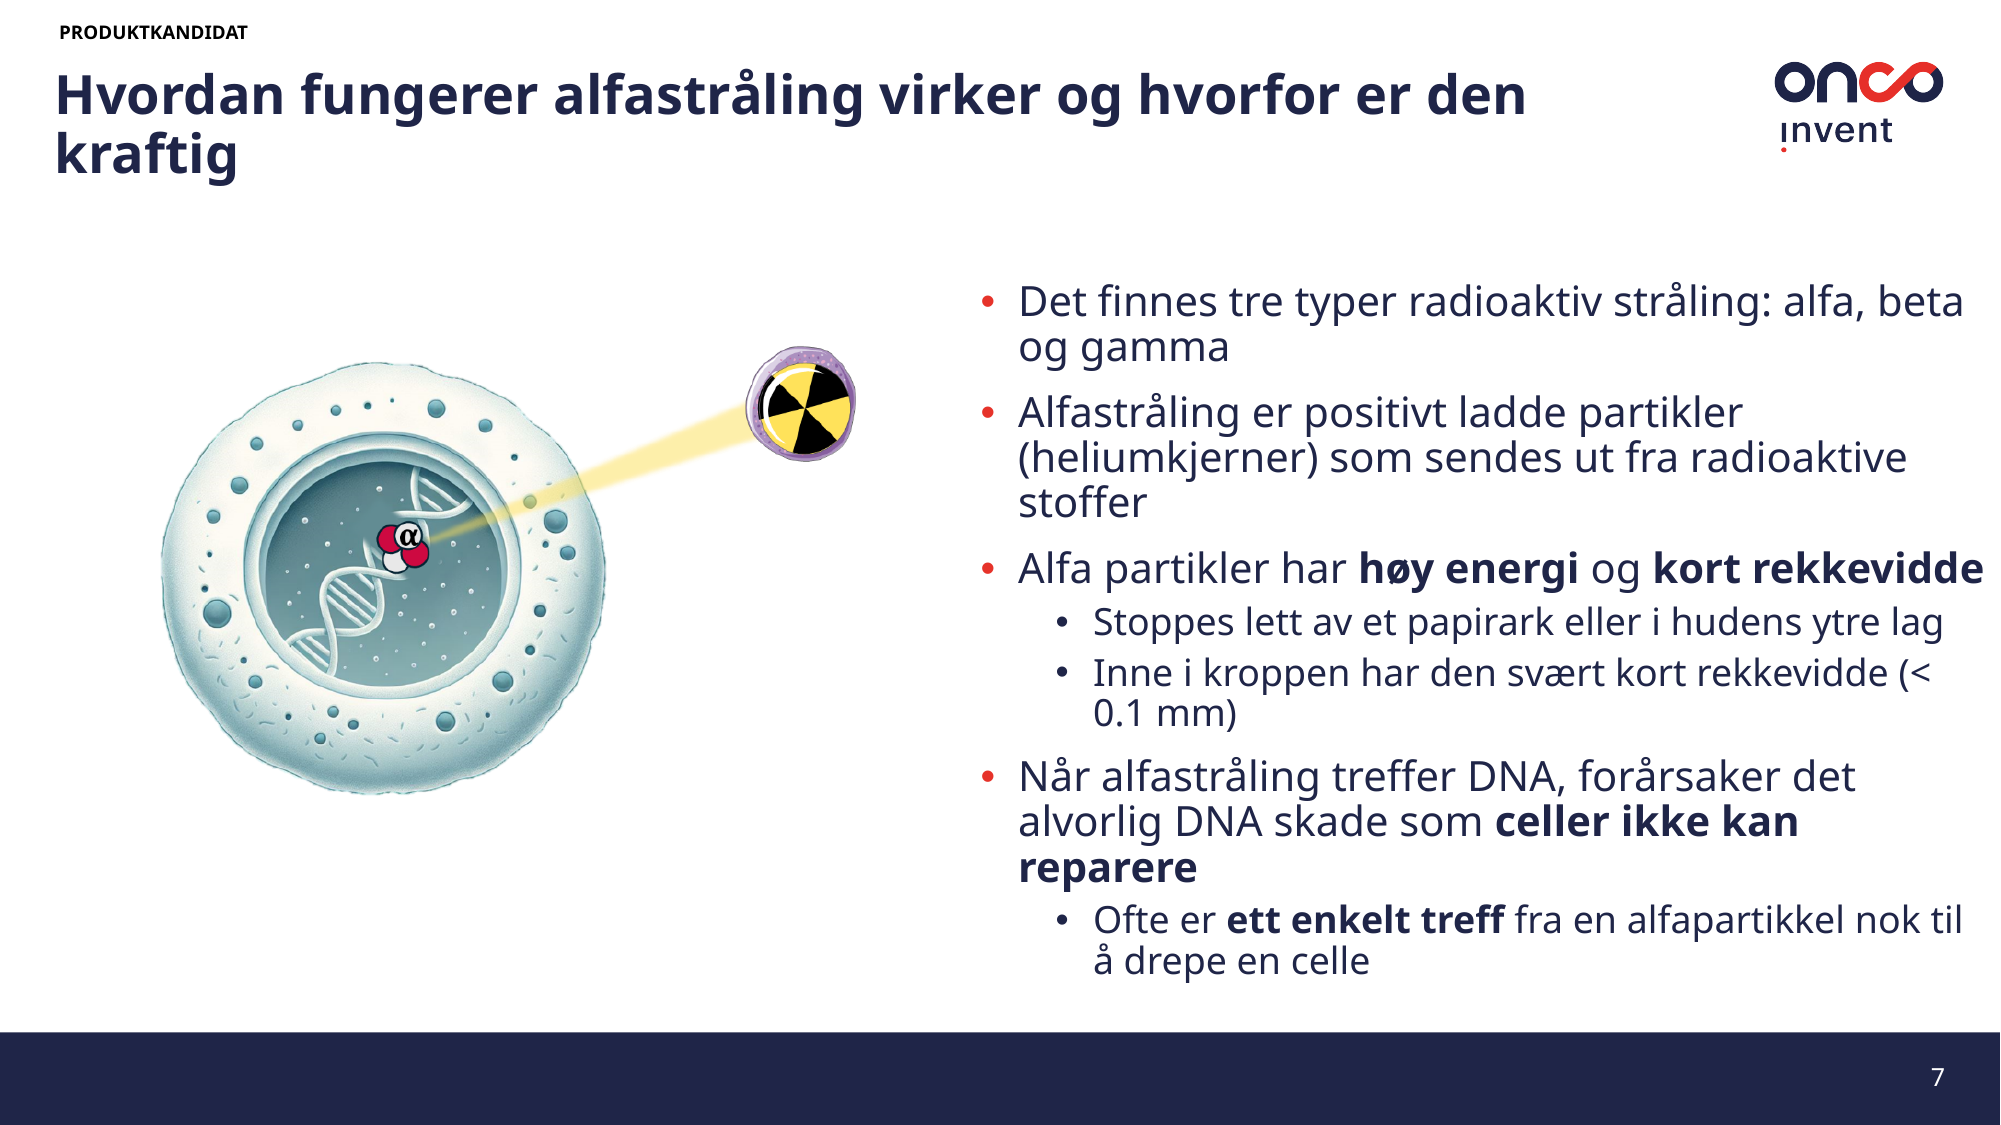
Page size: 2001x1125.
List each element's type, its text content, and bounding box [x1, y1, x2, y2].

picture [1772, 59, 1945, 154]
picture [104, 304, 856, 861]
text_box Hvordan fungerer alfastråling virker og hvorfor er den kraftig [54, 60, 1686, 183]
text_box PRODUKTKANDIDAT [59, 23, 1691, 68]
list Det finnes tre typer radioaktiv stråling: alfa, beta og gamma Alfastråling er positivt ladde partikler (heliumkjerner) som sendes ut fra radioaktive stoffer Alfa partikler har høy energi og kort rekkevidde Stoppes lett av et papirark eller i hudens ytre lag Inne i kroppen har den svært kort rekkevidde (< 0.1 mm) Når alfastråling treffer DNA, forårsaker det alvorlig DNA skade som celler ikke kan reparere Ofte er ett enkelt treff fra en alfapartikkel nok til å drepe en celle [965, 273, 2000, 993]
slide_number 7 [1870, 1048, 1945, 1109]
